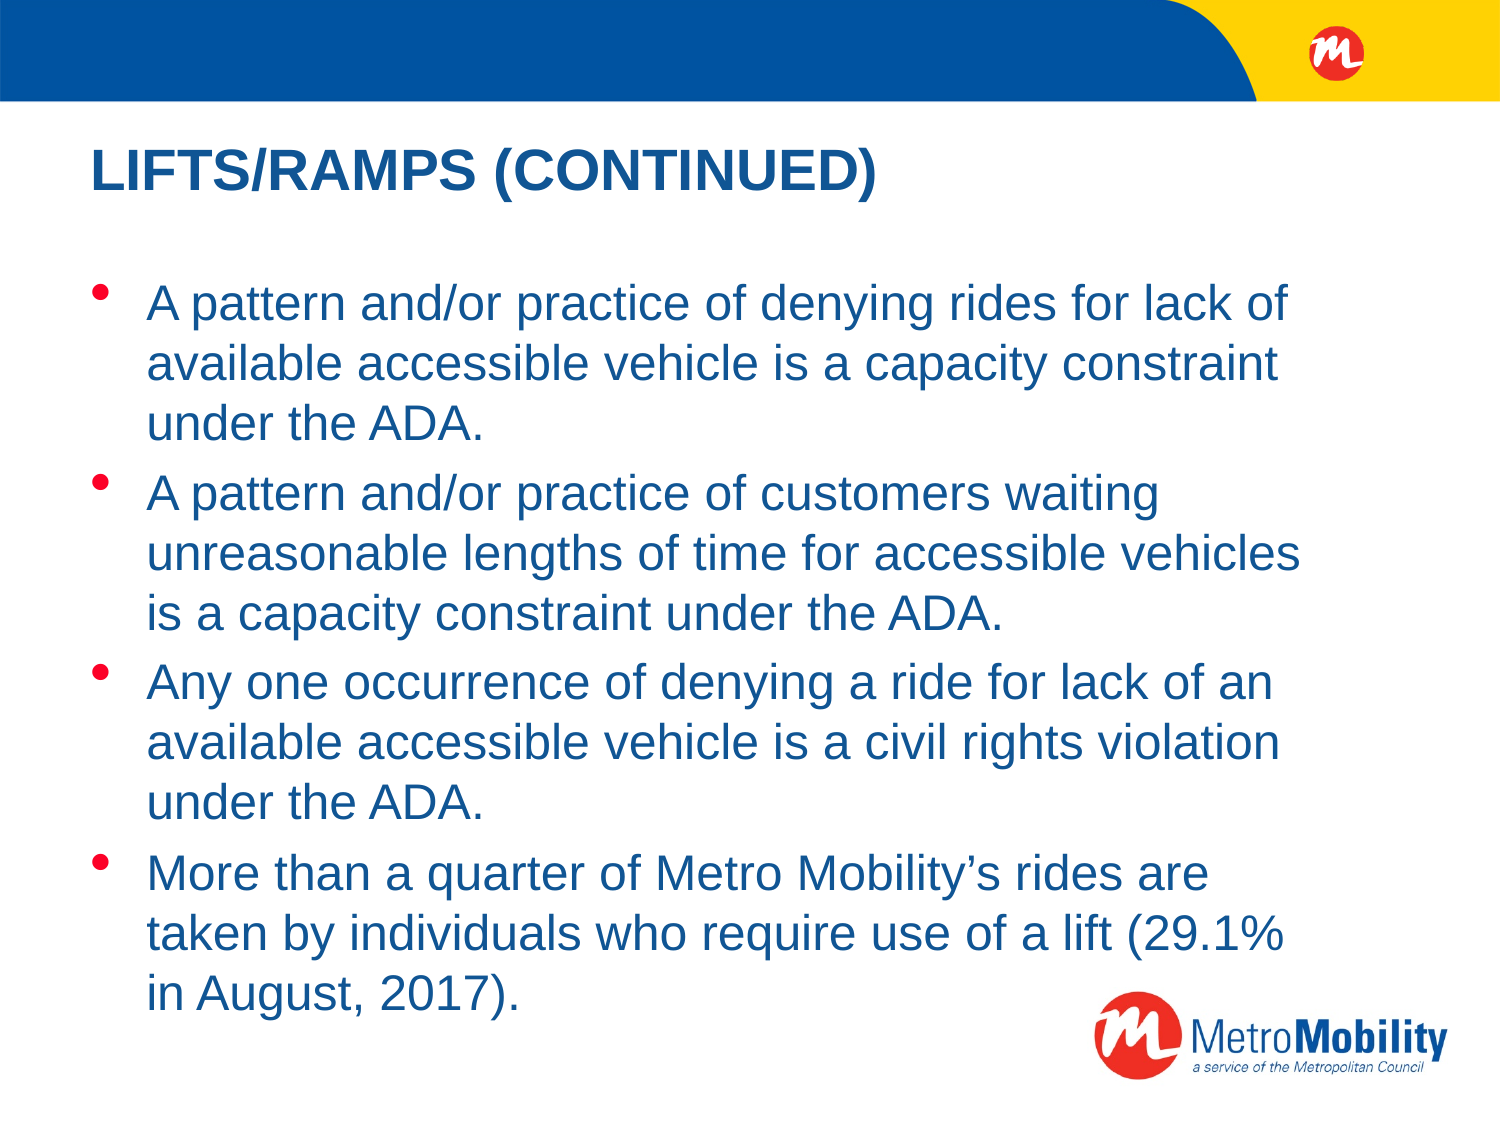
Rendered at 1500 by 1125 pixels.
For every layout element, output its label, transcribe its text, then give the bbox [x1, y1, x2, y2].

list A pattern and/or practice of denying rides for lack of available accessible vehicle is a capacity constraint under the ADA. A pattern and/or practice of customers waiting unreasonable lengths of time for accessible vehicles is a capacity constraint under the ADA. Any one occurrence of denying a ride for lack of an available accessible vehicle is a civil rights violation under the ADA. More than a quarter of Metro Mobility’s rides are taken by individuals who require use of a lift (29.1% in August, 2017). [74, 262, 1333, 1026]
title LIFTS/RAMPS (CONTINUED) [74, 102, 1426, 233]
picture [0, 0, 1500, 1125]
